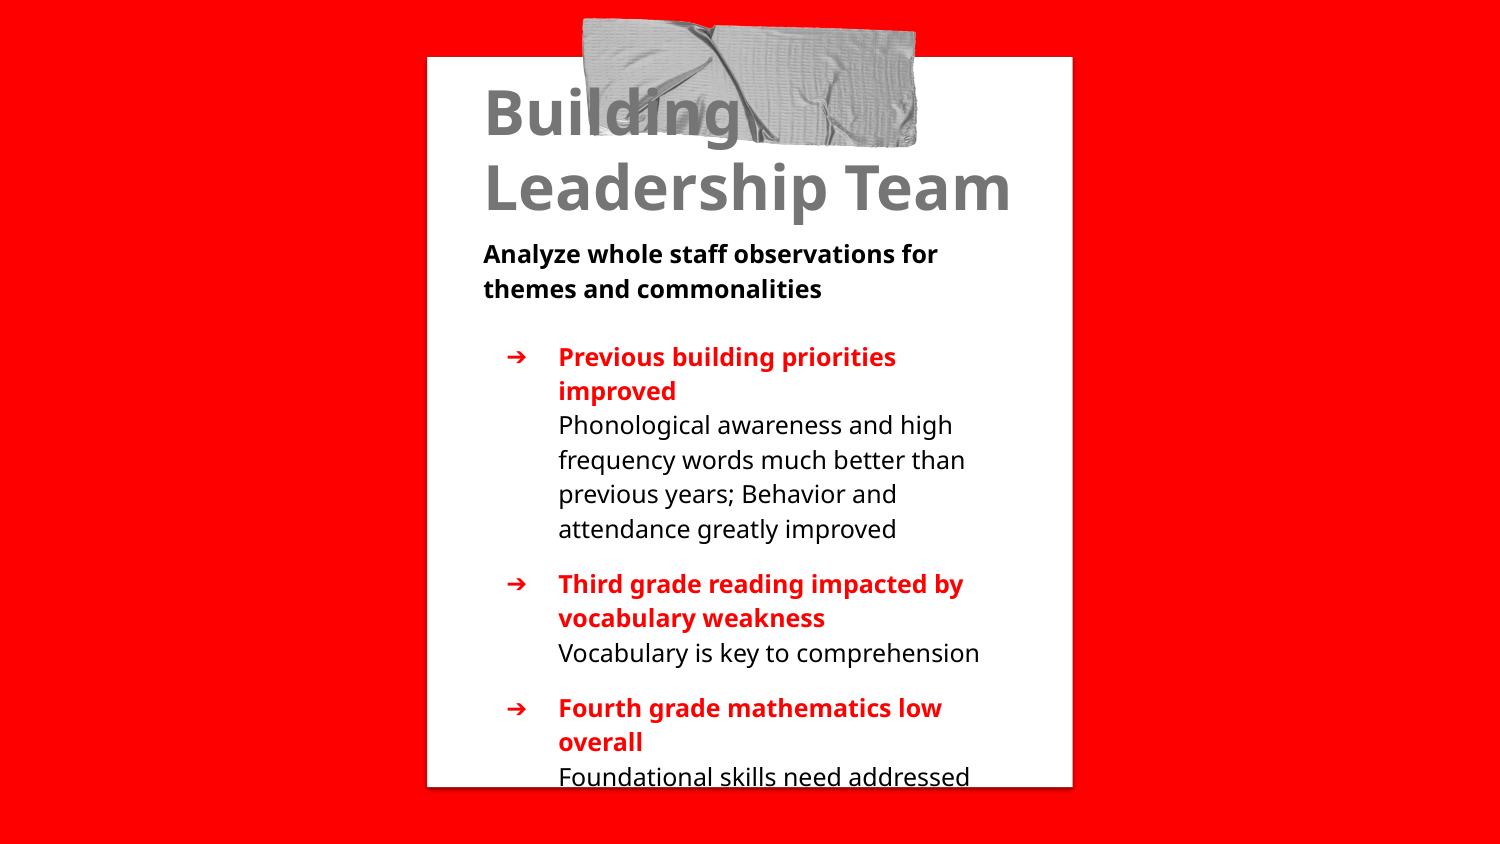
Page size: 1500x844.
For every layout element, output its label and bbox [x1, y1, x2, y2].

picture [400, 16, 1100, 818]
